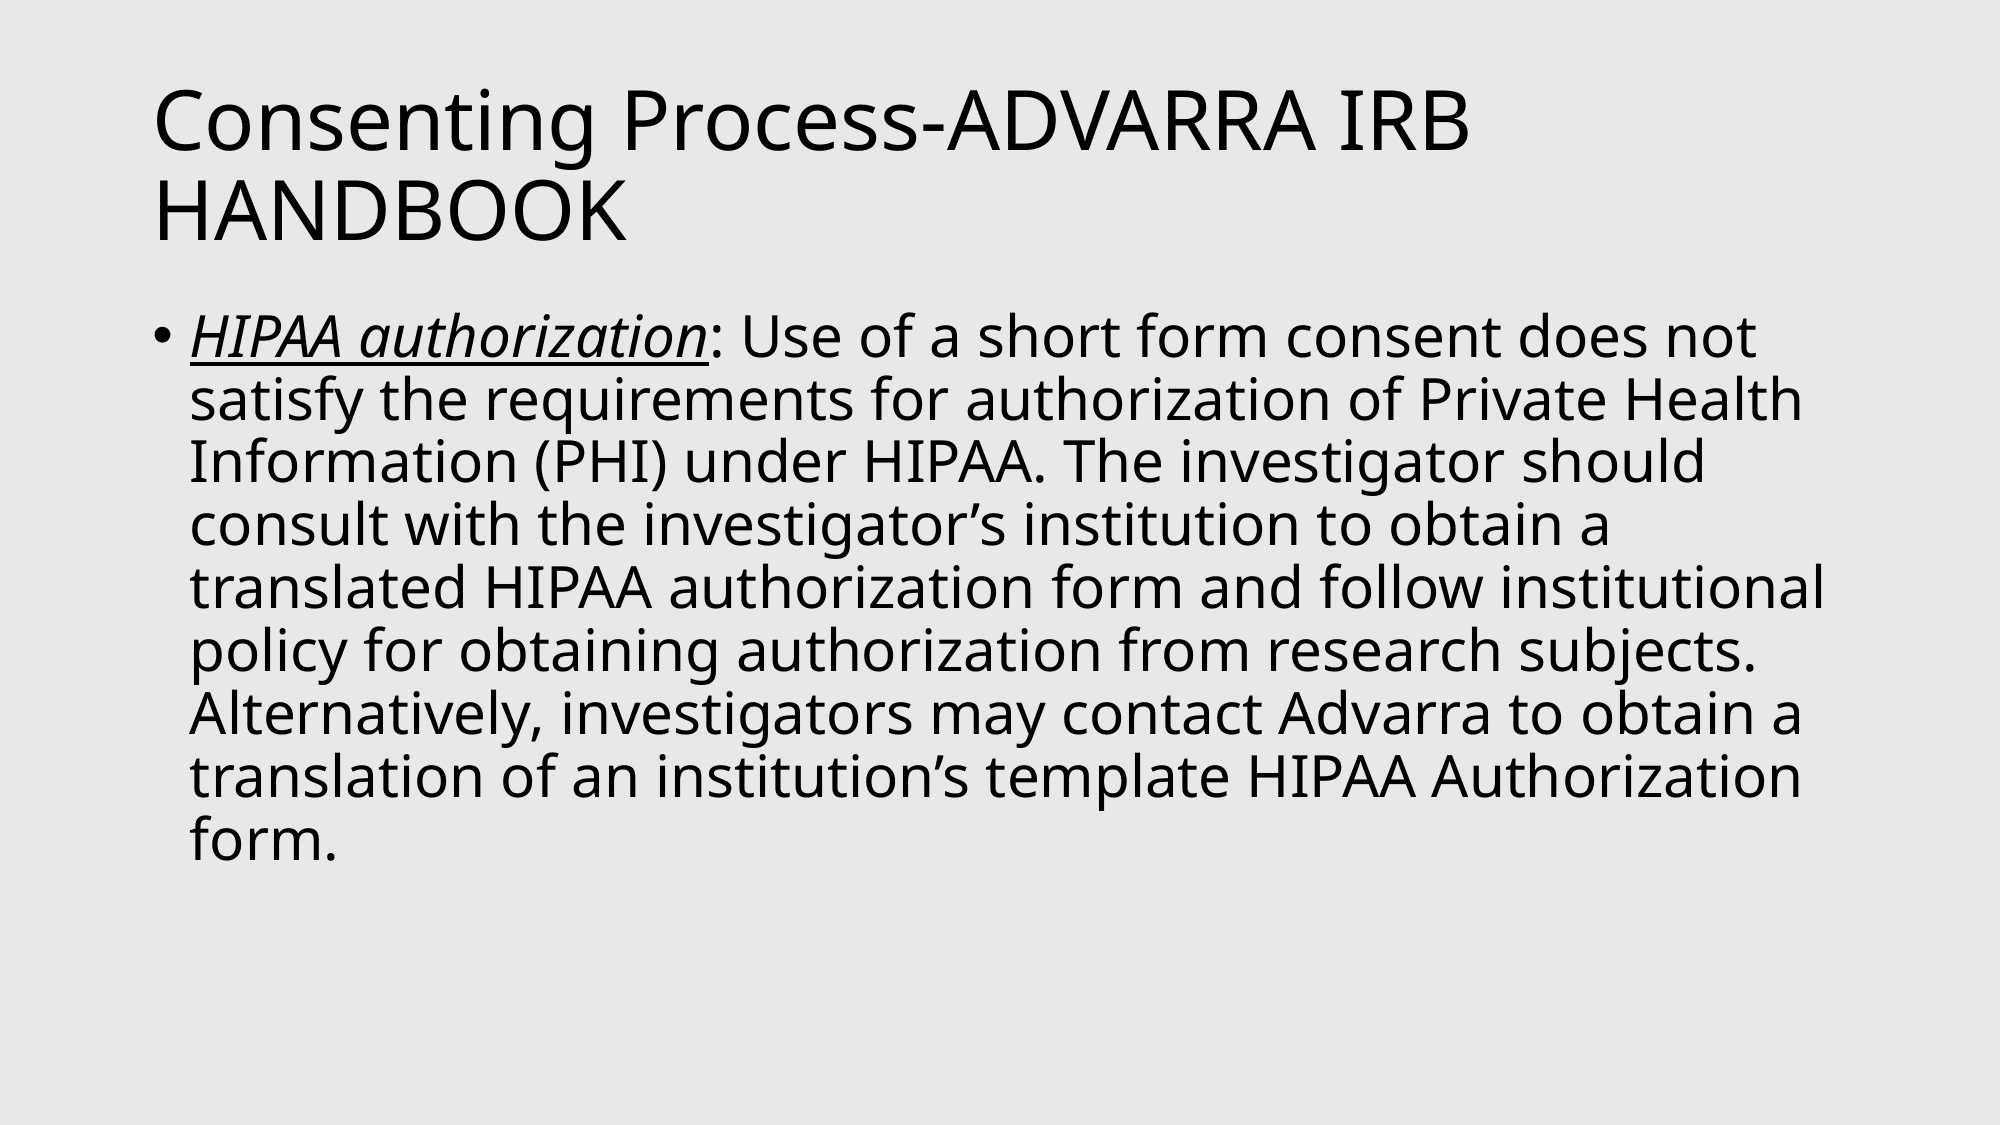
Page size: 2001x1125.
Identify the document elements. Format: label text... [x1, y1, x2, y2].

list HIPAA authorization: Use of a short form consent does not satisfy the requirements for authorization of Private Health Information (PHI) under HIPAA. The investigator should consult with the investigator’s institution to obtain a translated HIPAA authorization form and follow institutional policy for obtaining authorization from research subjects. Alternatively, investigators may contact Advarra to obtain a translation of an institution’s template HIPAA Authorization form. [137, 299, 1863, 1014]
title Consenting Process-ADVARRA IRB HANDBOOK [137, 59, 1863, 278]
